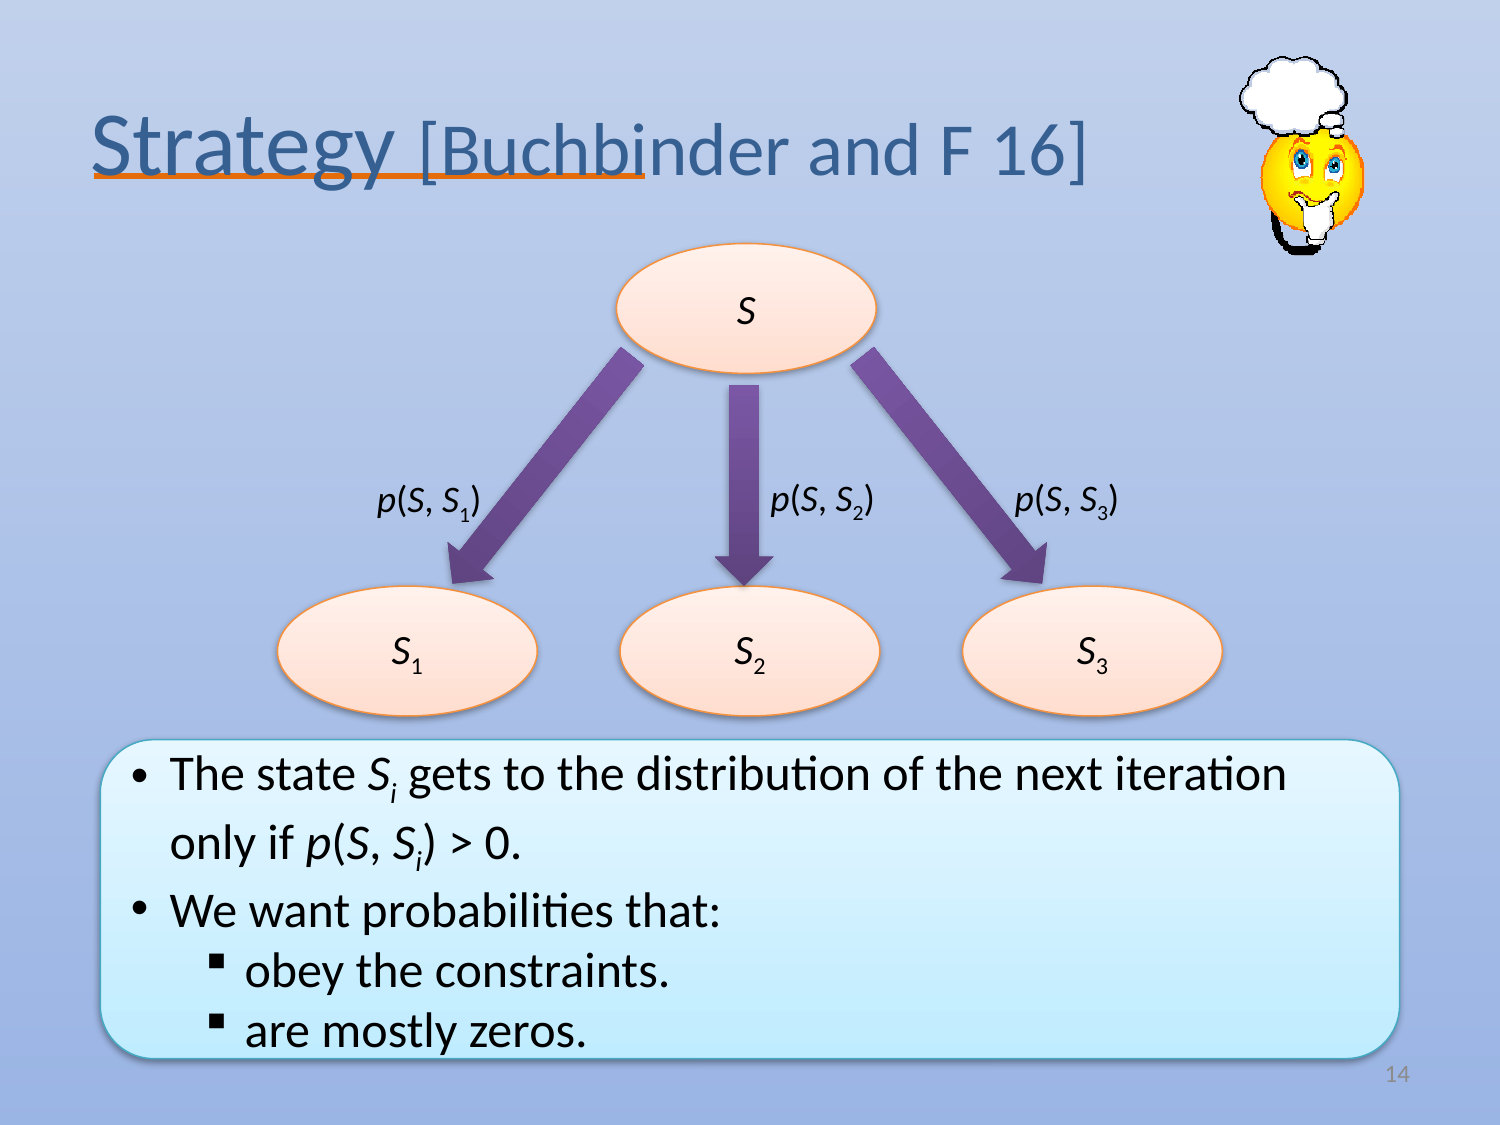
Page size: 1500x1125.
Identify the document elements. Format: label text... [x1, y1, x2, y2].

text_box [714, 385, 774, 587]
text_box [850, 347, 1047, 584]
text_box p(S, S2) [755, 466, 890, 533]
title Strategy [Buchbinder and F 16] [75, 45, 1425, 233]
text_box The state Si gets to the distribution of the next iteration only if p(S, Si) > 0. We want probabilities that: obey the constraints. are mostly zeros. [99, 738, 1401, 1060]
text_box S [615, 242, 878, 375]
text_box [447, 347, 644, 584]
slide_number 14 [1074, 1042, 1425, 1103]
text_box p(S, S1) [362, 467, 497, 534]
text_box p(S, S3) [999, 466, 1135, 533]
text_box S1 [276, 585, 539, 717]
text_box S2 [619, 585, 881, 717]
picture [1236, 54, 1365, 256]
text_box S3 [961, 585, 1224, 717]
